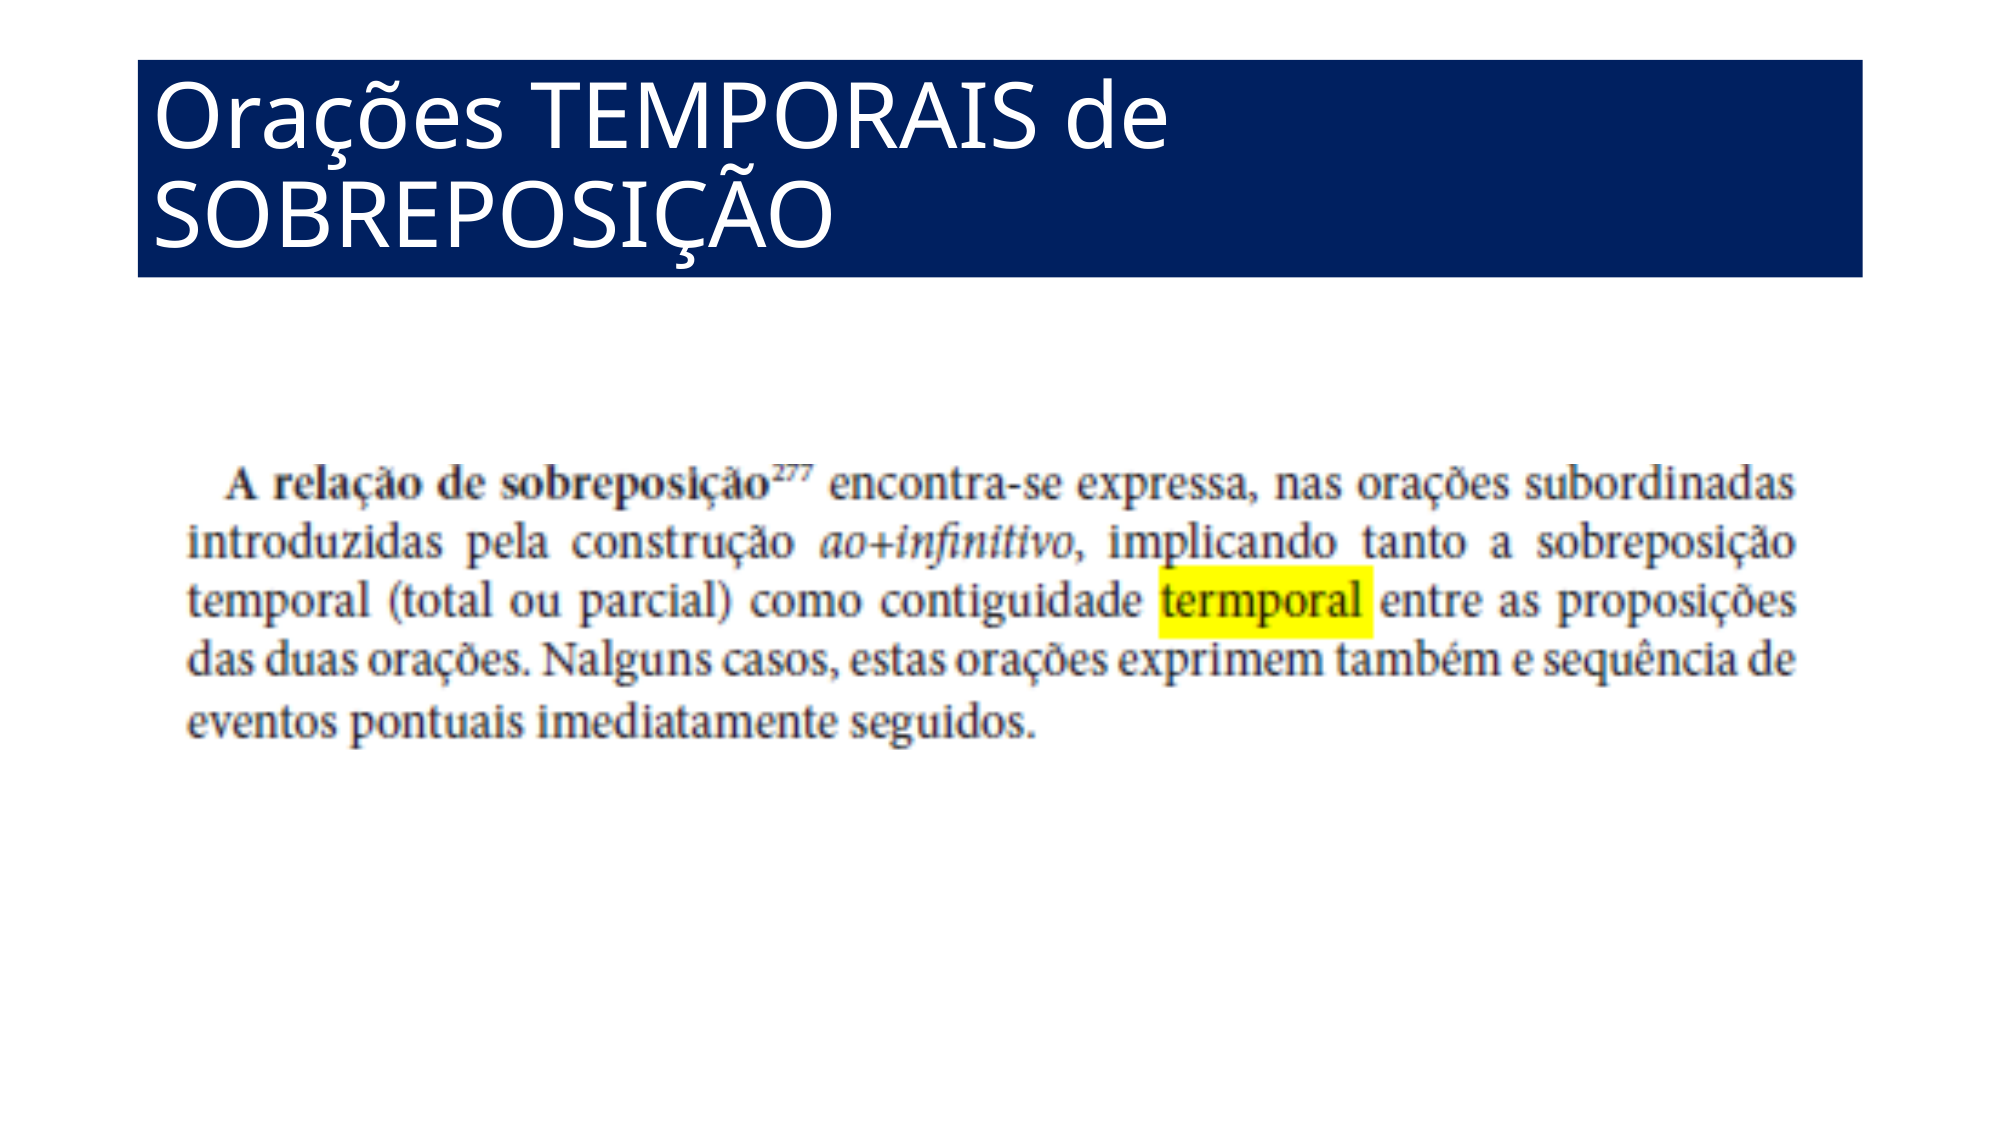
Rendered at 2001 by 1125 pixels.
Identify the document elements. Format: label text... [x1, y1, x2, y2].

title Orações TEMPORAIS de SOBREPOSIÇÃO [137, 59, 1863, 278]
picture [137, 464, 1816, 750]
